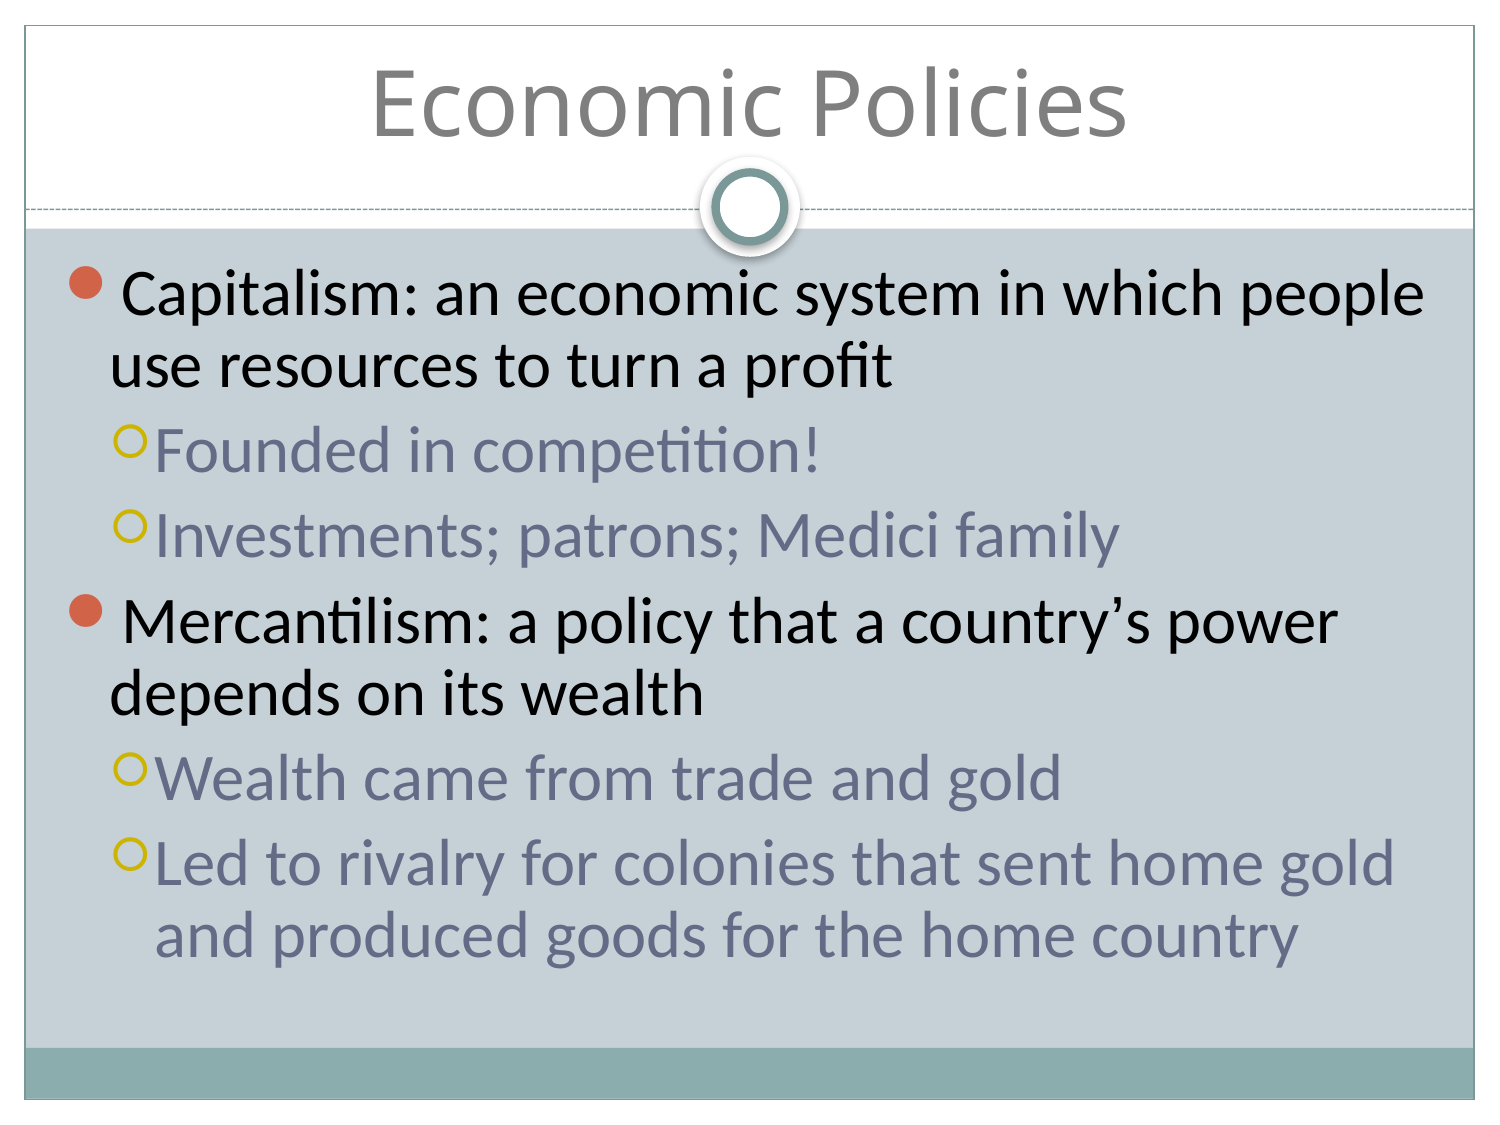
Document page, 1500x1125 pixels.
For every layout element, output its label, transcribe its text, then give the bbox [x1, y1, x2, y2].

list Capitalism: an economic system in which people use resources to turn a profit Founded in competition! Investments; patrons; Medici family Mercantilism: a policy that a country’s power depends on its wealth Wealth came from trade and gold Led to rivalry for colonies that sent home gold and produced goods for the home country [49, 250, 1445, 1001]
title Economic Policies [49, 37, 1450, 162]
